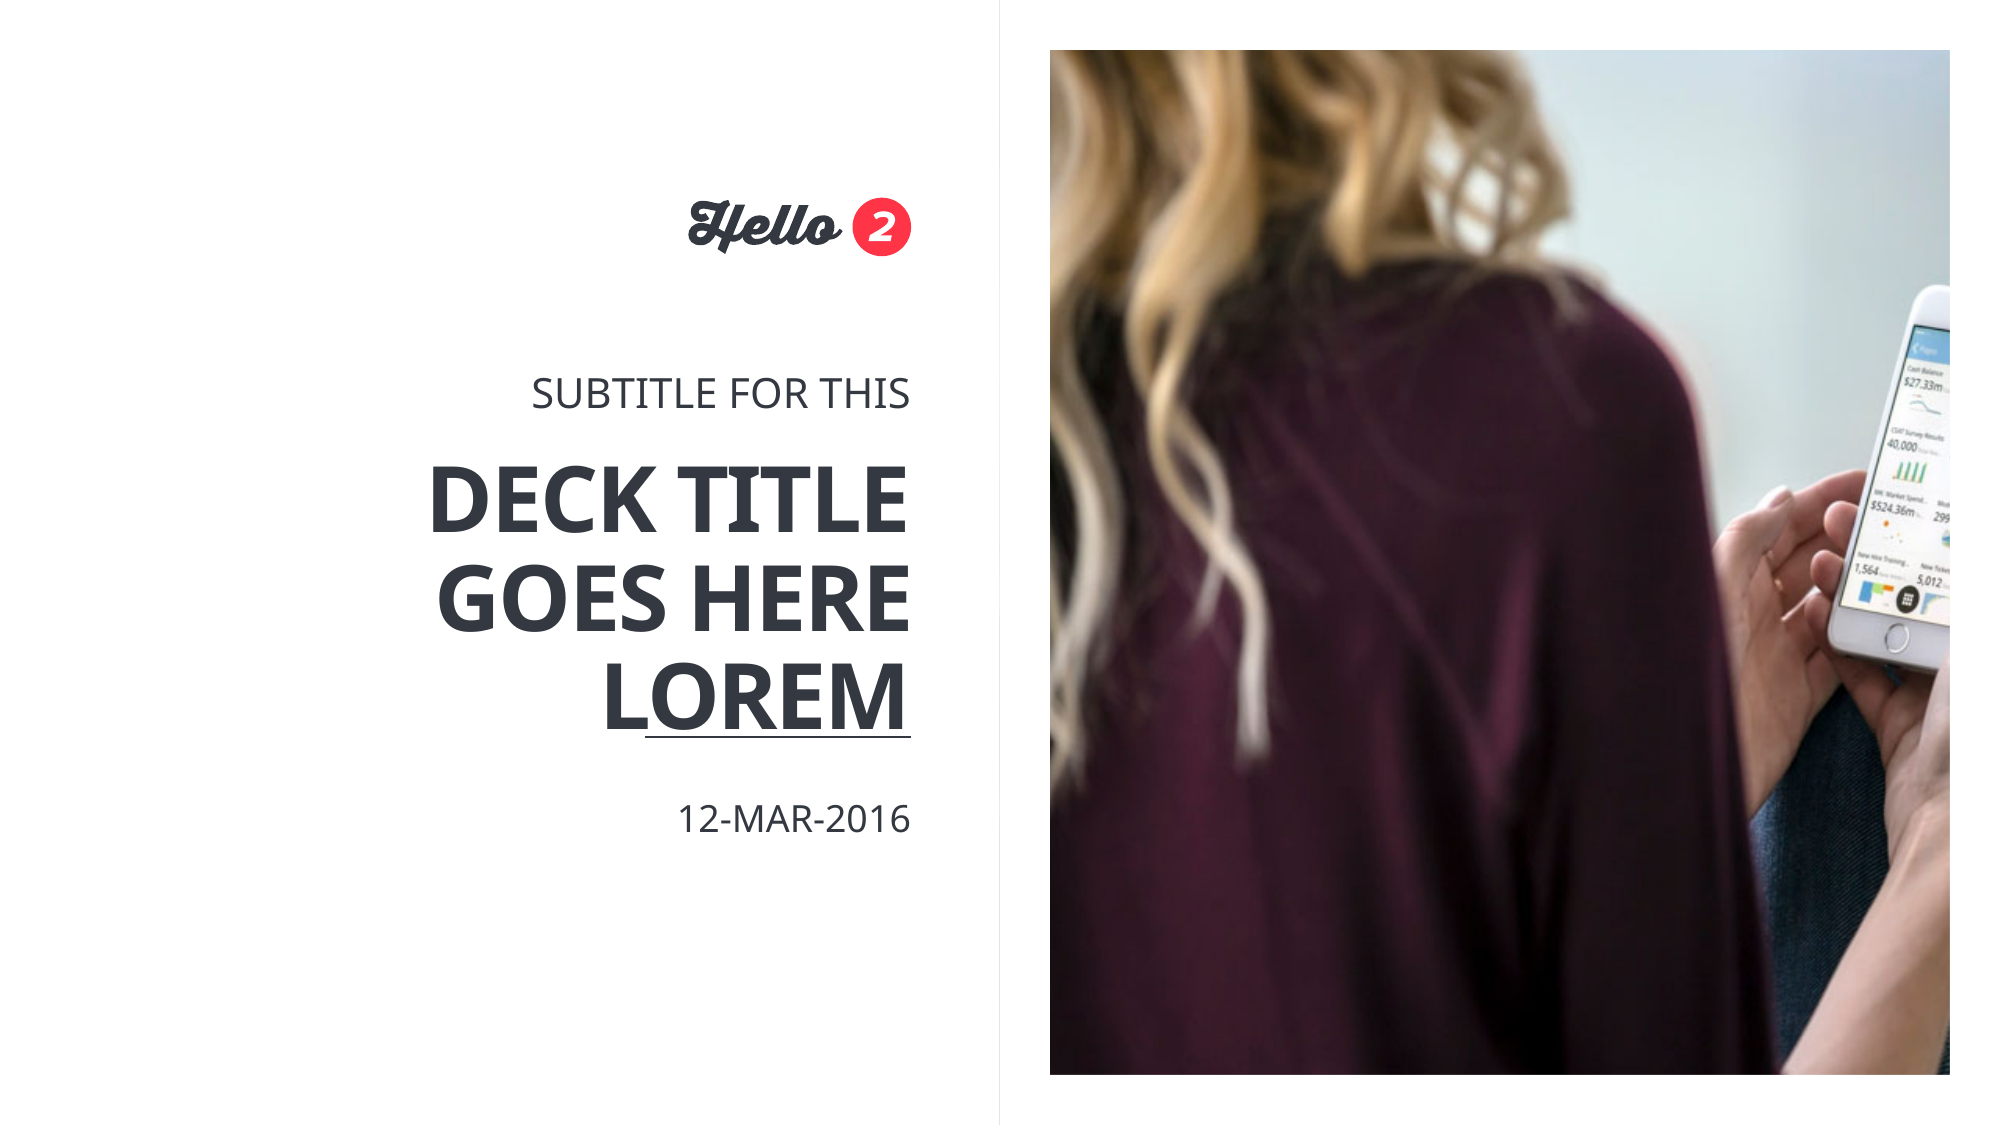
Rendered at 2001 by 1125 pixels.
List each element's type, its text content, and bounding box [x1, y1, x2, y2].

list SUBTITLE FOR THIS [173, 364, 912, 421]
list 12-MAR-2016 [645, 792, 912, 849]
title DECK TITLE GOES HERE LOREM [173, 423, 912, 672]
text_box [1051, 51, 1949, 1074]
text_box [999, 0, 2000, 1125]
